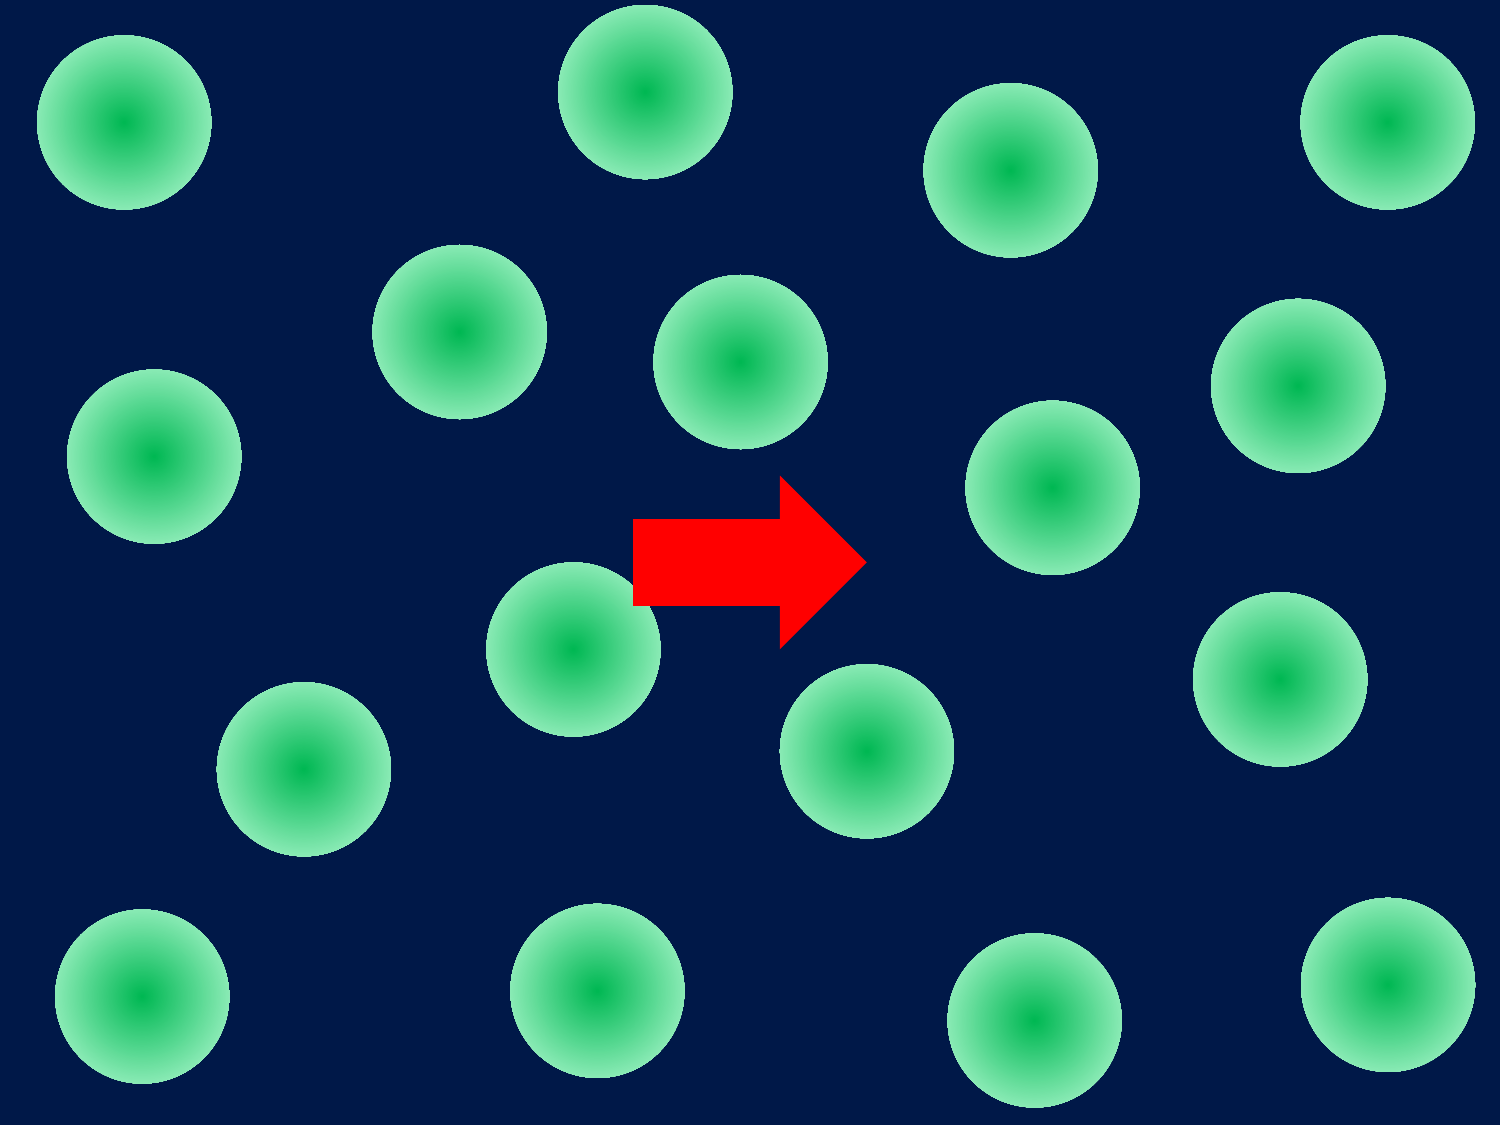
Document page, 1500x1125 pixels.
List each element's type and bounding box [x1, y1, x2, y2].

text_box [65, 367, 244, 546]
text_box [508, 901, 687, 1081]
text_box [556, 2, 735, 182]
text_box [1191, 590, 1370, 769]
text_box [651, 272, 830, 452]
text_box [53, 907, 232, 1086]
text_box [1298, 33, 1477, 212]
text_box [484, 560, 663, 739]
text_box [963, 398, 1142, 577]
text_box [0, 0, 1500, 1125]
text_box [1209, 296, 1388, 476]
text_box [214, 680, 394, 859]
text_box [370, 242, 549, 422]
text_box [945, 931, 1124, 1110]
text_box [631, 473, 869, 652]
text_box [35, 33, 214, 212]
text_box [921, 81, 1100, 260]
text_box [1298, 895, 1478, 1075]
text_box [777, 662, 957, 841]
